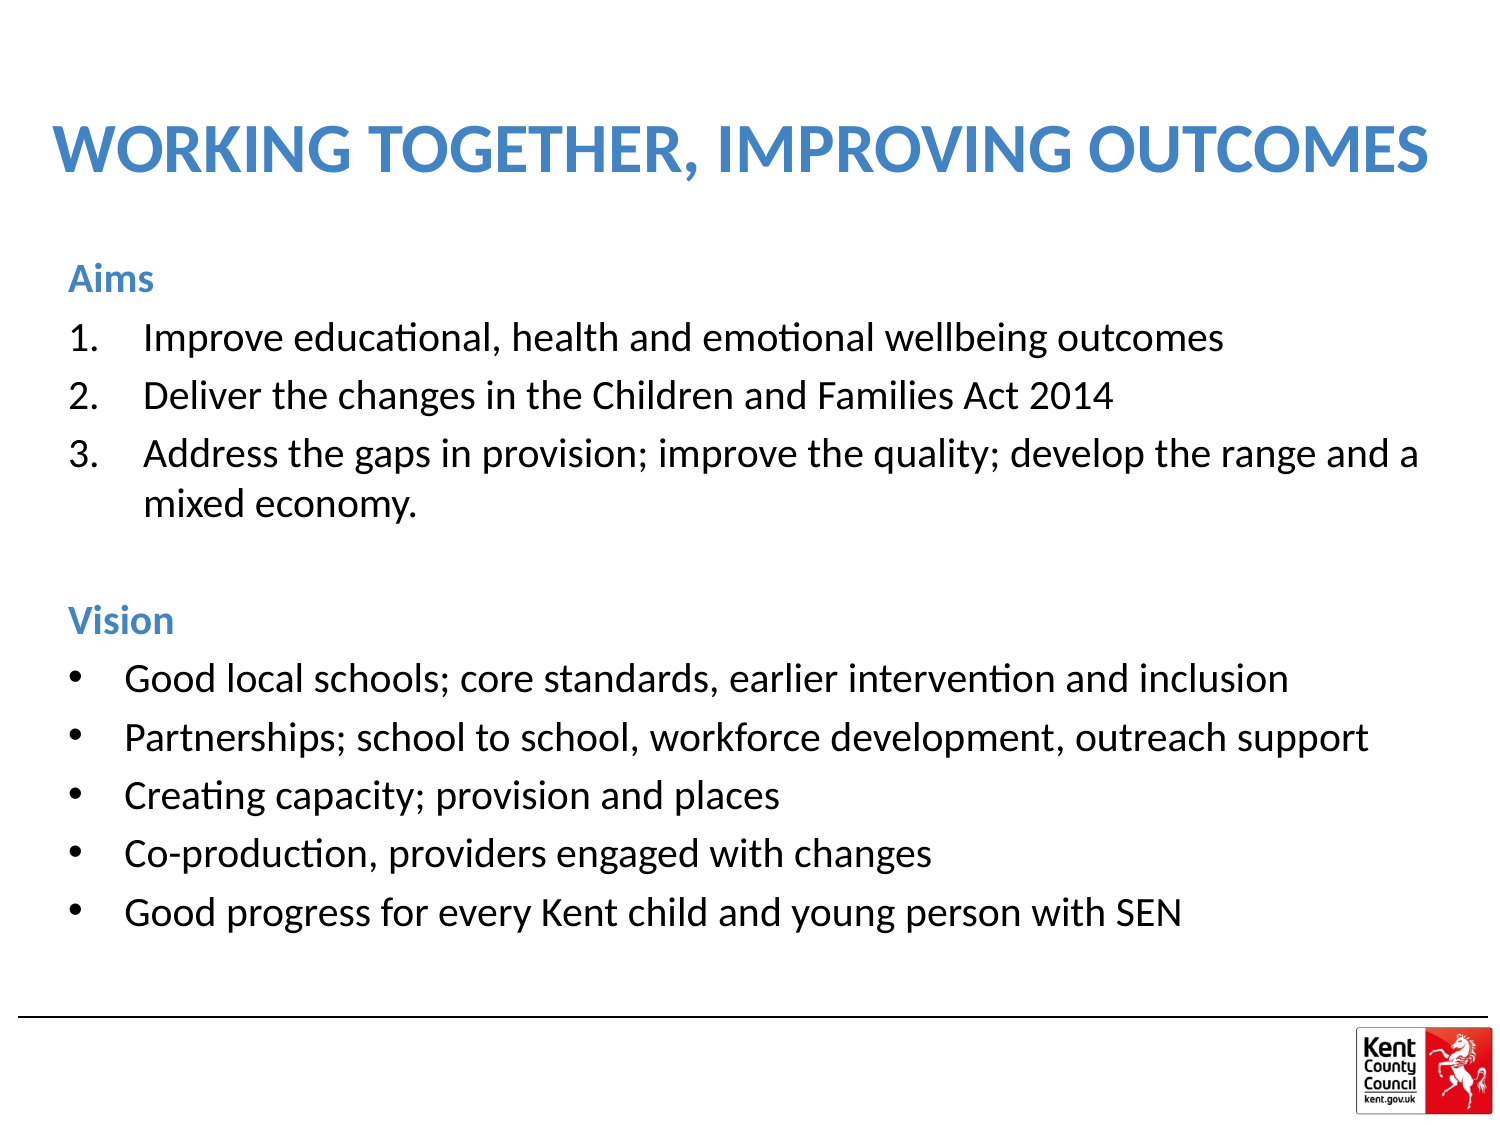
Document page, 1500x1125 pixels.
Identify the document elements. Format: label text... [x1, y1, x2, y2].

title WORKING TOGETHER, IMPROVING OUTCOMES [0, 29, 1500, 259]
list Aims Improve educational, health and emotional wellbeing outcomes Deliver the changes in the Children and Families Act 2014 Address the gaps in provision; improve the quality; develop the range and a mixed economy. Vision Good local schools; core standards, earlier intervention and inclusion Partnerships; school to school, workforce development, outreach support Creating capacity; provision and places Co-production, providers engaged with changes Good progress for every Kent child and young person with SEN [52, 243, 1448, 1006]
picture [1353, 1023, 1495, 1118]
